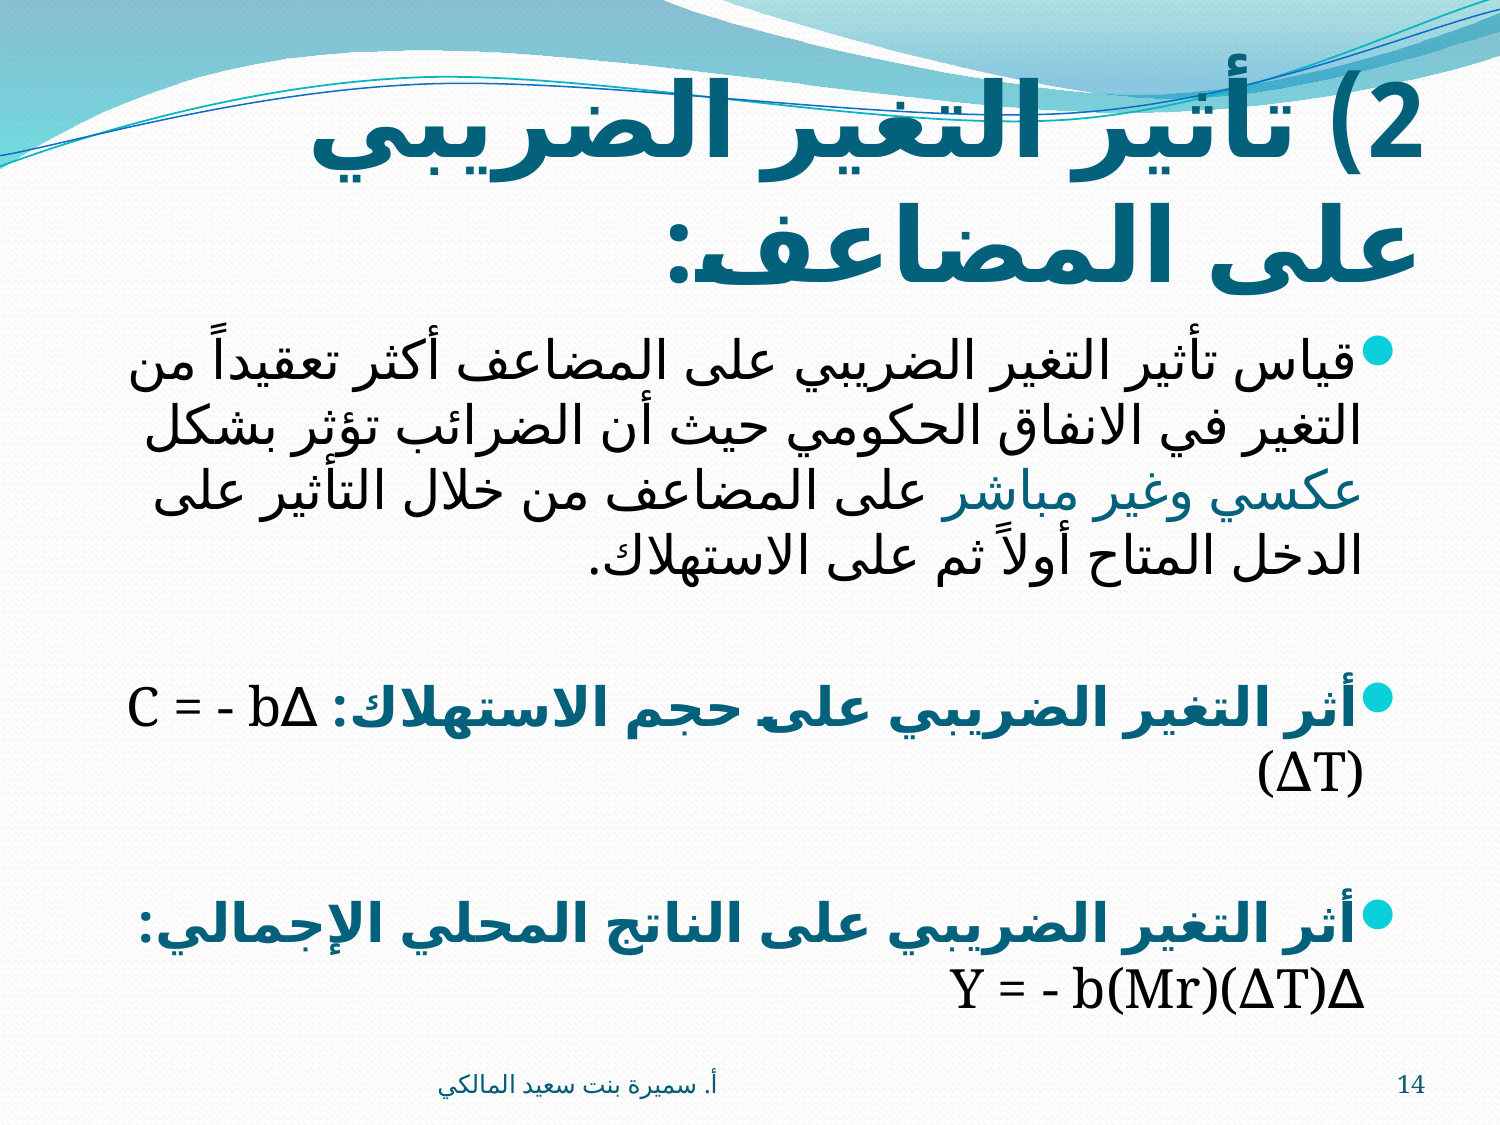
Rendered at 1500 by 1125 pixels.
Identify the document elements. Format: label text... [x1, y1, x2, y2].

slide_number 14 [1299, 1042, 1425, 1103]
title 2) تأثير التغير الضريبي على المضاعف: [75, 115, 1425, 303]
list قياس تأثير التغير الضريبي على المضاعف أكثر تعقيداً من التغير في الانفاق الحكومي حيث أن الضرائب تؤثر بشكل عكسي وغير مباشر على المضاعف من خلال التأثير على الدخل المتاح أولاً ثم على الاستهلاك. أثر التغير الضريبي على حجم الاستهلاك: ∆C = - b (∆T) أثر التغير الضريبي على الناتج المحلي الإجمالي: ∆Y = - b(Mr)(∆T) [75, 317, 1425, 1038]
footer أ. سميرة بنت سعيد المالكي [437, 1042, 988, 1103]
